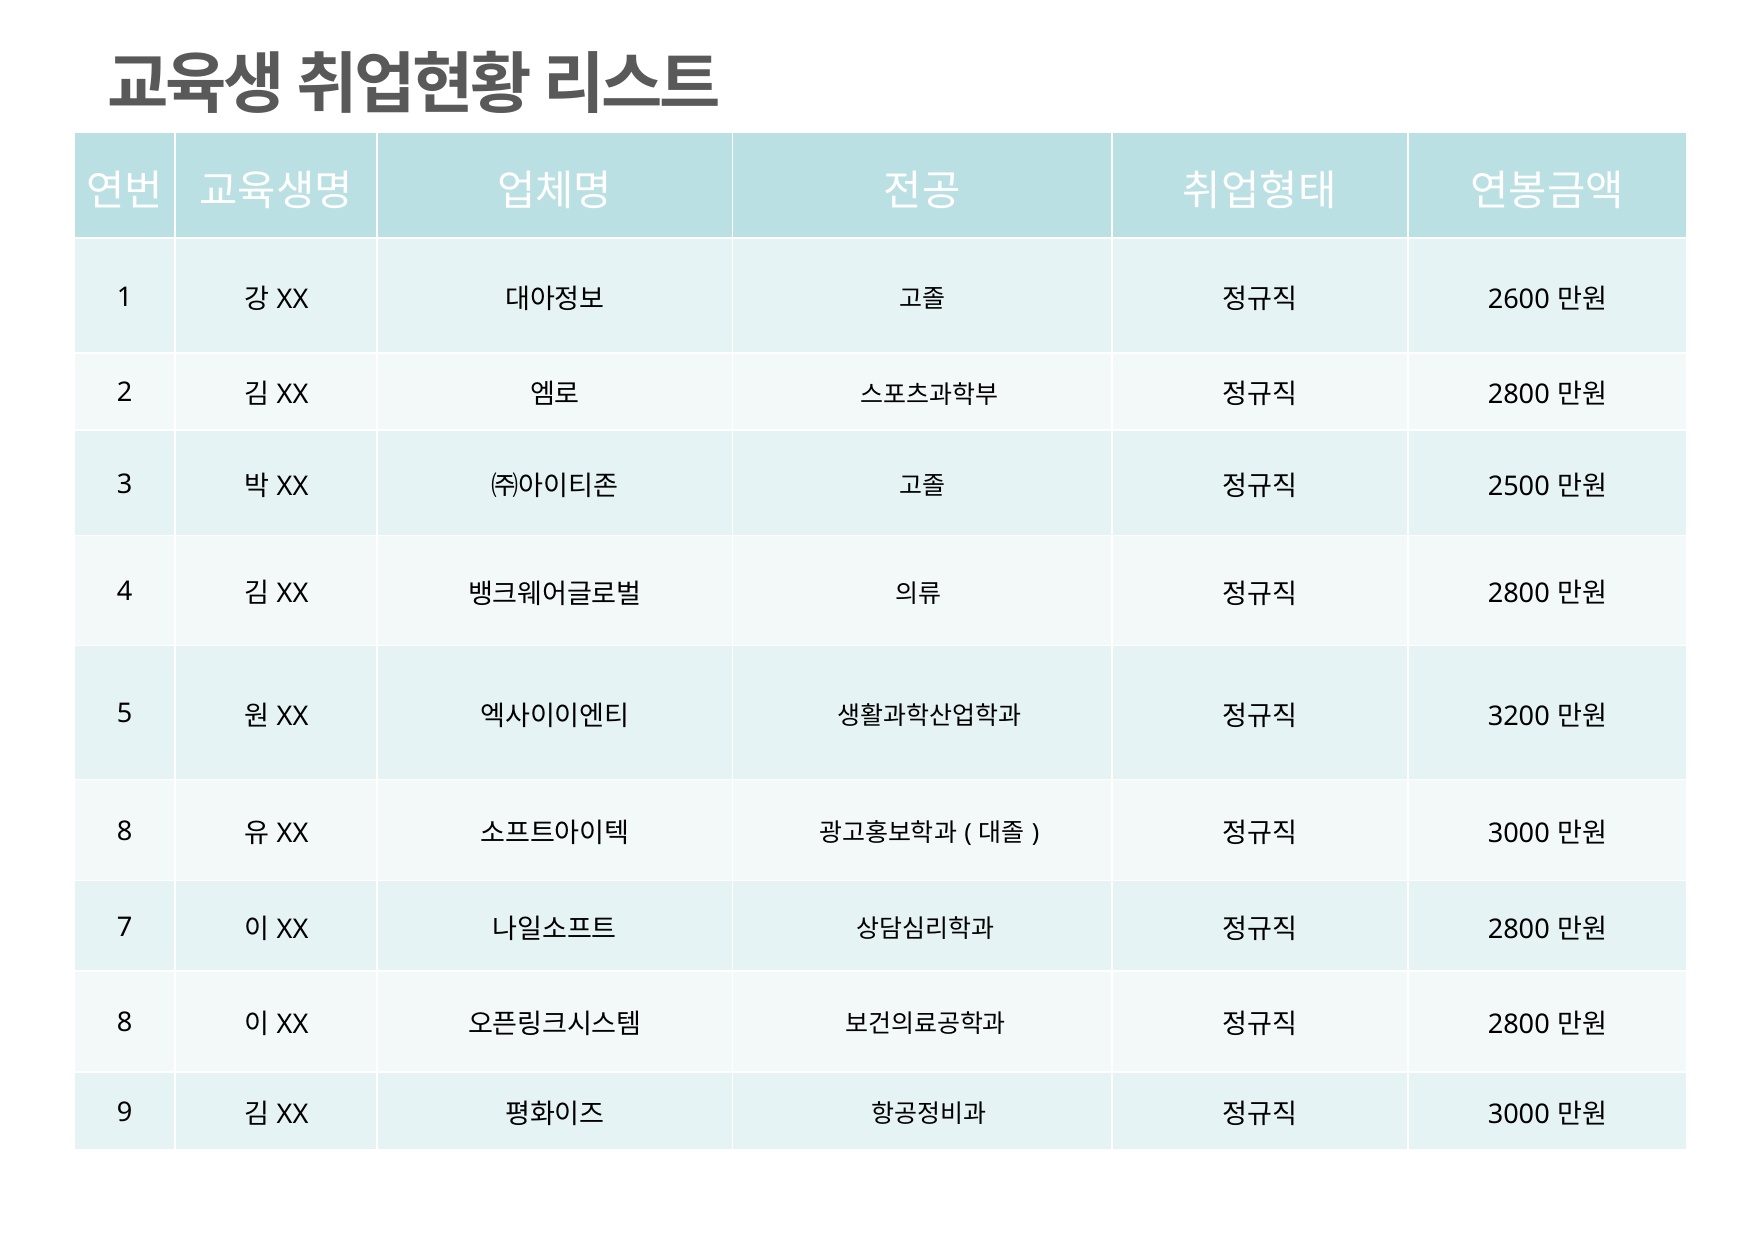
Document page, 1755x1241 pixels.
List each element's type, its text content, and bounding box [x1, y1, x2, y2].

table_cell 4 [75, 536, 174, 645]
table_cell 2 [75, 354, 174, 429]
table_cell 정규직 [1113, 881, 1407, 970]
table_cell 8 [75, 972, 174, 1071]
table_cell ㈜아이티존 [378, 431, 732, 535]
table_cell 정규직 [1113, 972, 1407, 1071]
table_cell 스포츠과학부 [733, 354, 1111, 429]
table_cell 뱅크웨어글로벌 [378, 536, 732, 645]
table_cell 3200만원 [1409, 646, 1686, 779]
table_cell 이XX [176, 881, 376, 970]
table_cell 3000만원 [1409, 1073, 1686, 1149]
table_cell 정규직 [1113, 780, 1407, 880]
table_cell 의류 [733, 536, 1111, 645]
table_header 연봉금액 [1409, 133, 1686, 237]
table_cell 정규직 [1113, 239, 1407, 352]
table_cell 고졸 [733, 239, 1111, 352]
table_cell 정규직 [1113, 354, 1407, 429]
table_cell 이XX [176, 972, 376, 1071]
table_header 업체명 [378, 133, 732, 237]
table_cell 1 [75, 239, 174, 352]
table_header 전공 [733, 133, 1111, 237]
table_cell 5 [75, 646, 174, 779]
table_cell 광고홍보학과(대졸) [733, 780, 1111, 880]
table_cell 소프트아이텍 [378, 780, 732, 880]
table_cell 강XX [176, 239, 376, 352]
table_cell 엑사이이엔티 [378, 646, 732, 779]
table_cell 원XX [176, 646, 376, 779]
table_header 연번 [75, 133, 174, 237]
table_cell 정규직 [1113, 646, 1407, 779]
table_cell 3 [75, 431, 174, 535]
table_header 교육생명 [176, 133, 376, 237]
table_cell 2800만원 [1409, 354, 1686, 429]
table_cell 9 [75, 1073, 174, 1149]
table_cell 김XX [176, 1073, 376, 1149]
table_cell 8 [75, 780, 174, 880]
table_cell 고졸 [733, 431, 1111, 535]
table_cell 정규직 [1113, 431, 1407, 535]
table_cell 2500만원 [1409, 431, 1686, 535]
table_cell 김XX [176, 536, 376, 645]
table_cell 대아정보 [378, 239, 732, 352]
table_cell 엠로 [378, 354, 732, 429]
table_cell 보건의료공학과 [733, 972, 1111, 1071]
table_cell 상담심리학과 [733, 881, 1111, 970]
table_cell 김XX [176, 354, 376, 429]
table_cell 유XX [176, 780, 376, 880]
table_cell 정규직 [1113, 1073, 1407, 1149]
title 교육생 취업현황 리스트 [90, 31, 1492, 131]
table_cell 평화이즈 [378, 1073, 732, 1149]
table_cell 3000만원 [1409, 780, 1686, 880]
table_cell 나일소프트 [378, 881, 732, 970]
table_cell 2800만원 [1409, 881, 1686, 970]
table_cell 생활과학산업학과 [733, 646, 1111, 779]
table_cell 2800만원 [1409, 972, 1686, 1071]
table_cell 2600만원 [1409, 239, 1686, 352]
table_cell 항공정비과 [733, 1073, 1111, 1149]
table_cell 정규직 [1113, 536, 1407, 645]
table_cell 박XX [176, 431, 376, 535]
table_header 취업형태 [1113, 133, 1407, 237]
table_cell 7 [75, 881, 174, 970]
table_cell 오픈링크시스템 [378, 972, 732, 1071]
table_cell 2800만원 [1409, 536, 1686, 645]
